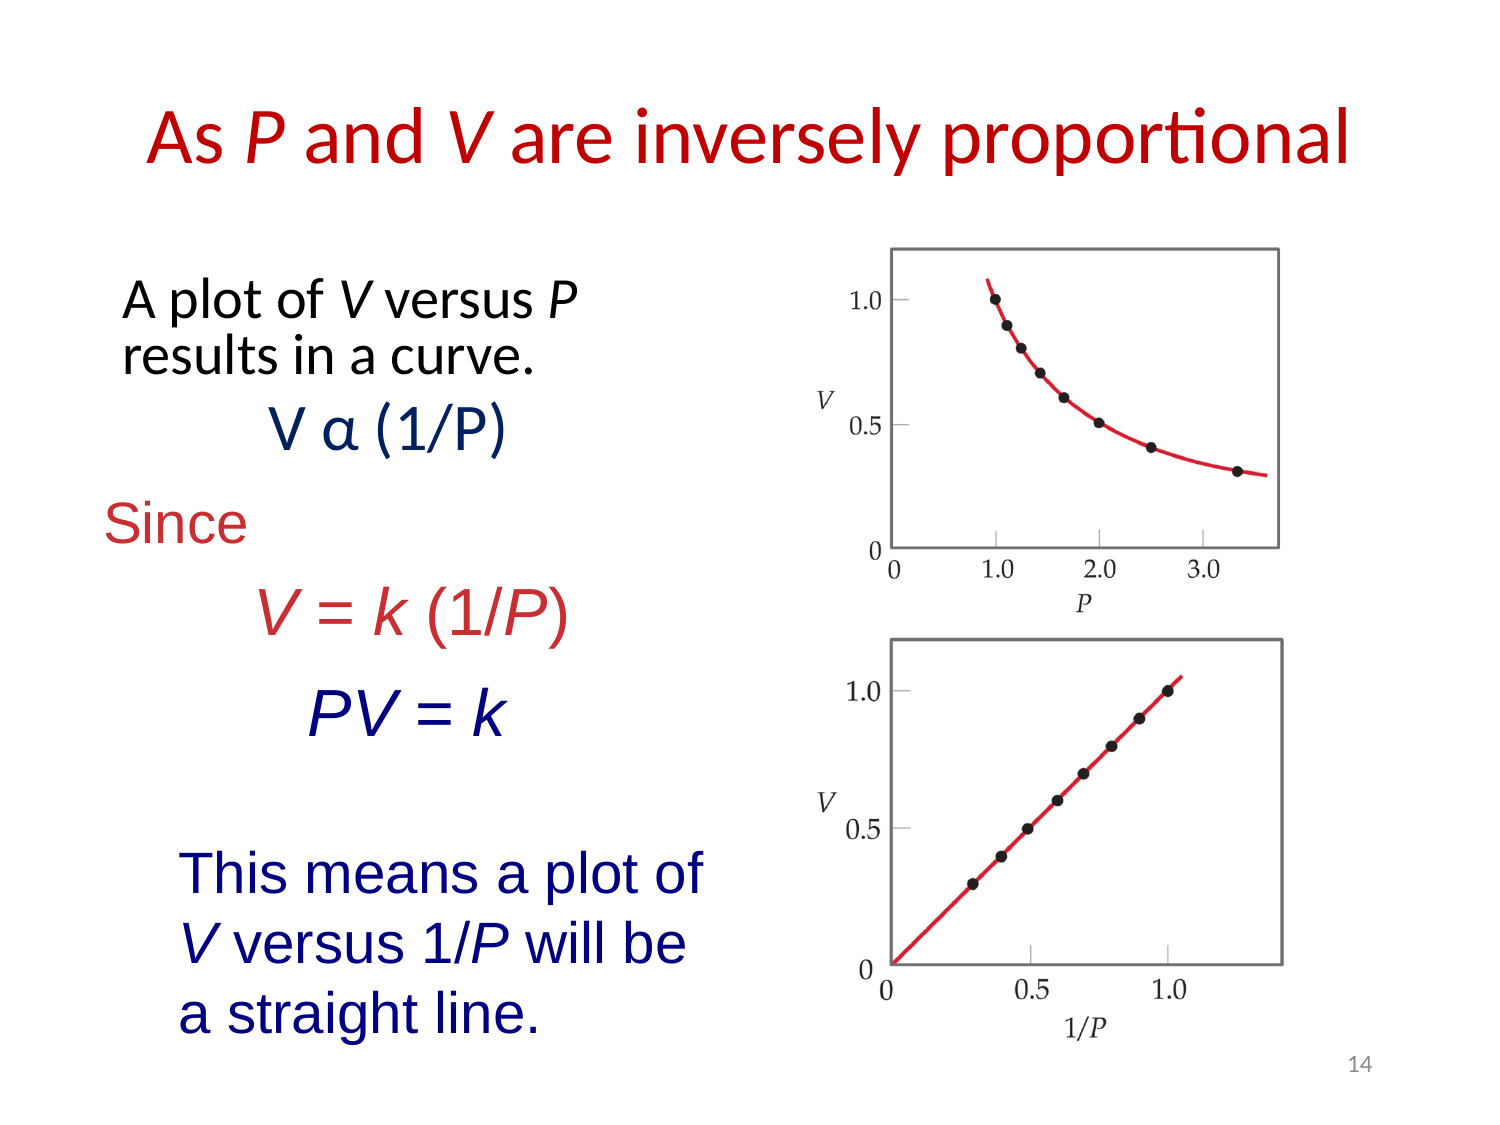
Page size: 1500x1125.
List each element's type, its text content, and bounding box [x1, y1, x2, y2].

list A plot of V versus P results in a curve. V α (1/P) [50, 209, 726, 479]
slide_number 14 [1074, 1025, 1388, 1100]
title As P and V are inversely proportional [112, 37, 1388, 225]
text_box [88, 477, 727, 1071]
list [812, 633, 1288, 1043]
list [812, 243, 1284, 619]
